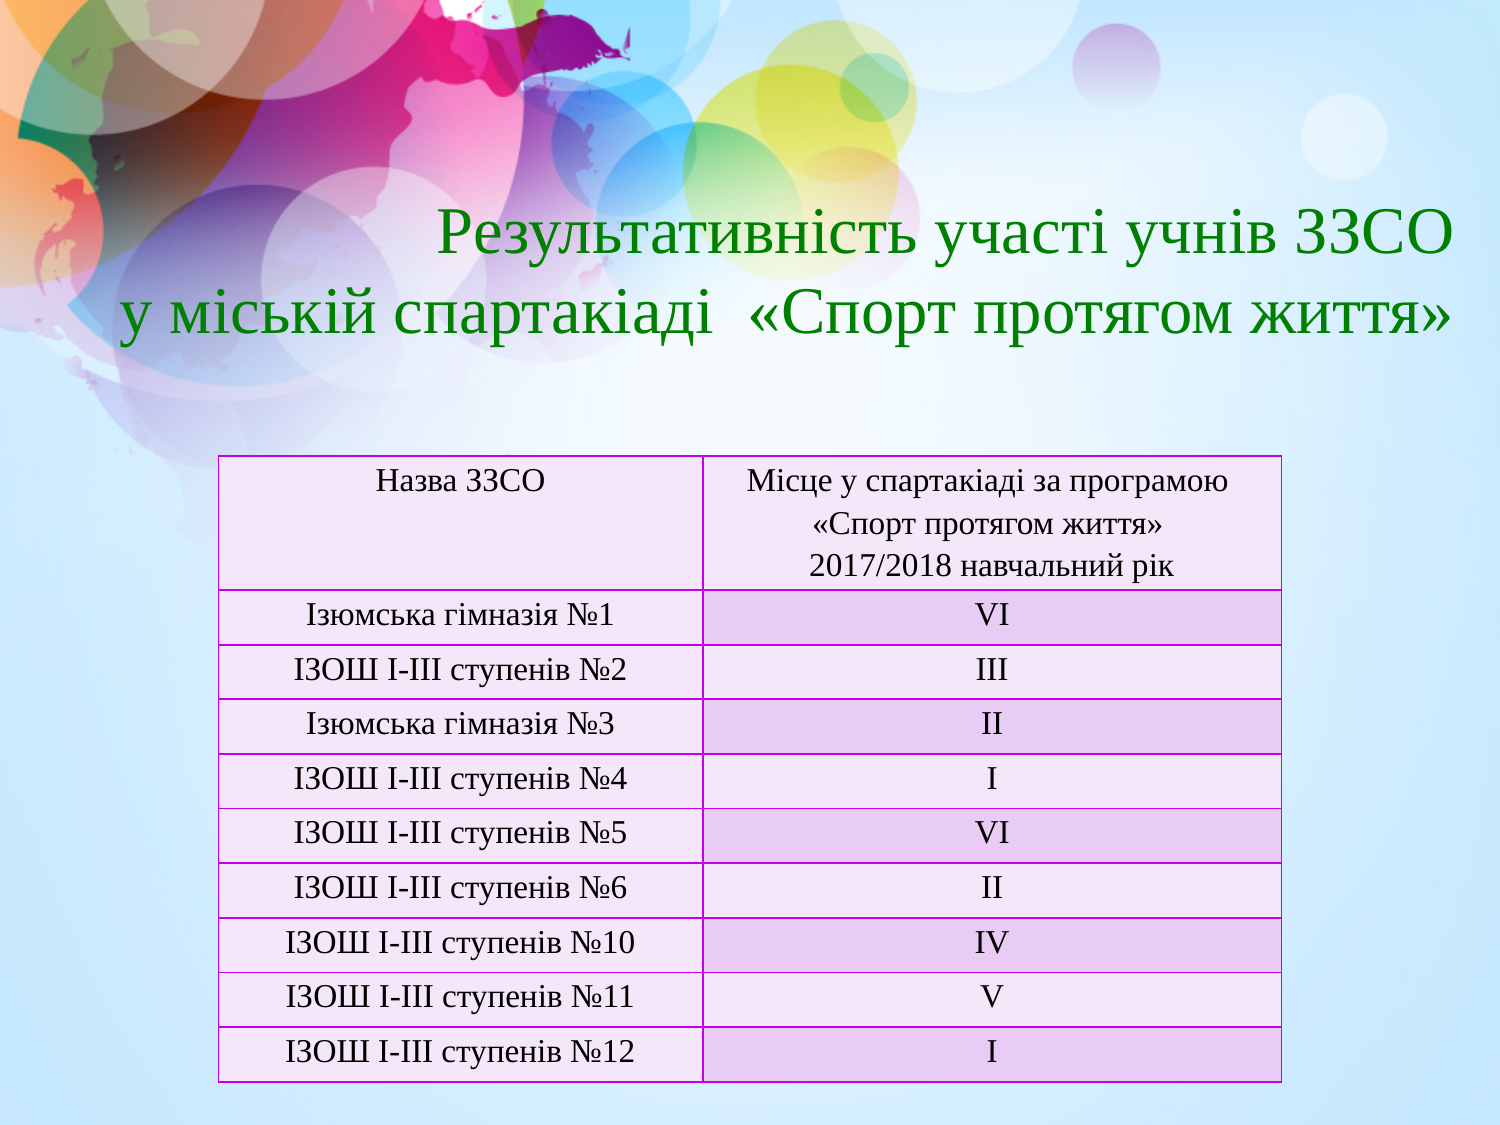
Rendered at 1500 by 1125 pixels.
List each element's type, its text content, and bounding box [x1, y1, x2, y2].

table_header Назва ЗЗСО [219, 457, 702, 589]
table_cell І [704, 755, 1281, 808]
table_cell ІЗОШ І-ІІІ ступенів №6 [219, 864, 702, 917]
table_cell ІЗОШ І-ІІІ ступенів №11 [219, 973, 702, 1026]
table_cell VI [704, 809, 1281, 862]
table_cell ІІ [704, 700, 1281, 753]
table_cell IV [704, 919, 1281, 972]
table_cell Ізюмська гімназія №1 [219, 591, 702, 644]
table_cell І [704, 1028, 1281, 1081]
table_cell ІЗОШ І-ІІІ ступенів №5 [219, 809, 702, 862]
title Результативність участі учнів ЗЗСО у міській спартакіаді «Спорт протягом життя» [88, 172, 1471, 362]
table_cell ІЗОШ І-ІІІ ступенів №12 [219, 1028, 702, 1081]
table_cell V [704, 973, 1281, 1026]
table_cell ІЗОШ І-ІІІ ступенів №10 [219, 919, 702, 972]
table_cell ІЗОШ І-ІІІ ступенів №4 [219, 755, 702, 808]
table_cell VI [704, 591, 1281, 644]
table_cell ІІ [704, 864, 1281, 917]
table_cell ІІІ [704, 646, 1281, 698]
table_header Місце у спартакіаді за програмою «Спорт протягом життя» 2017/2018 навчальний рік [704, 457, 1281, 589]
table_cell ІЗОШ І-ІІІ ступенів №2 [219, 646, 702, 698]
table_cell Ізюмська гімназія №3 [219, 700, 702, 753]
picture [0, 0, 1500, 1125]
